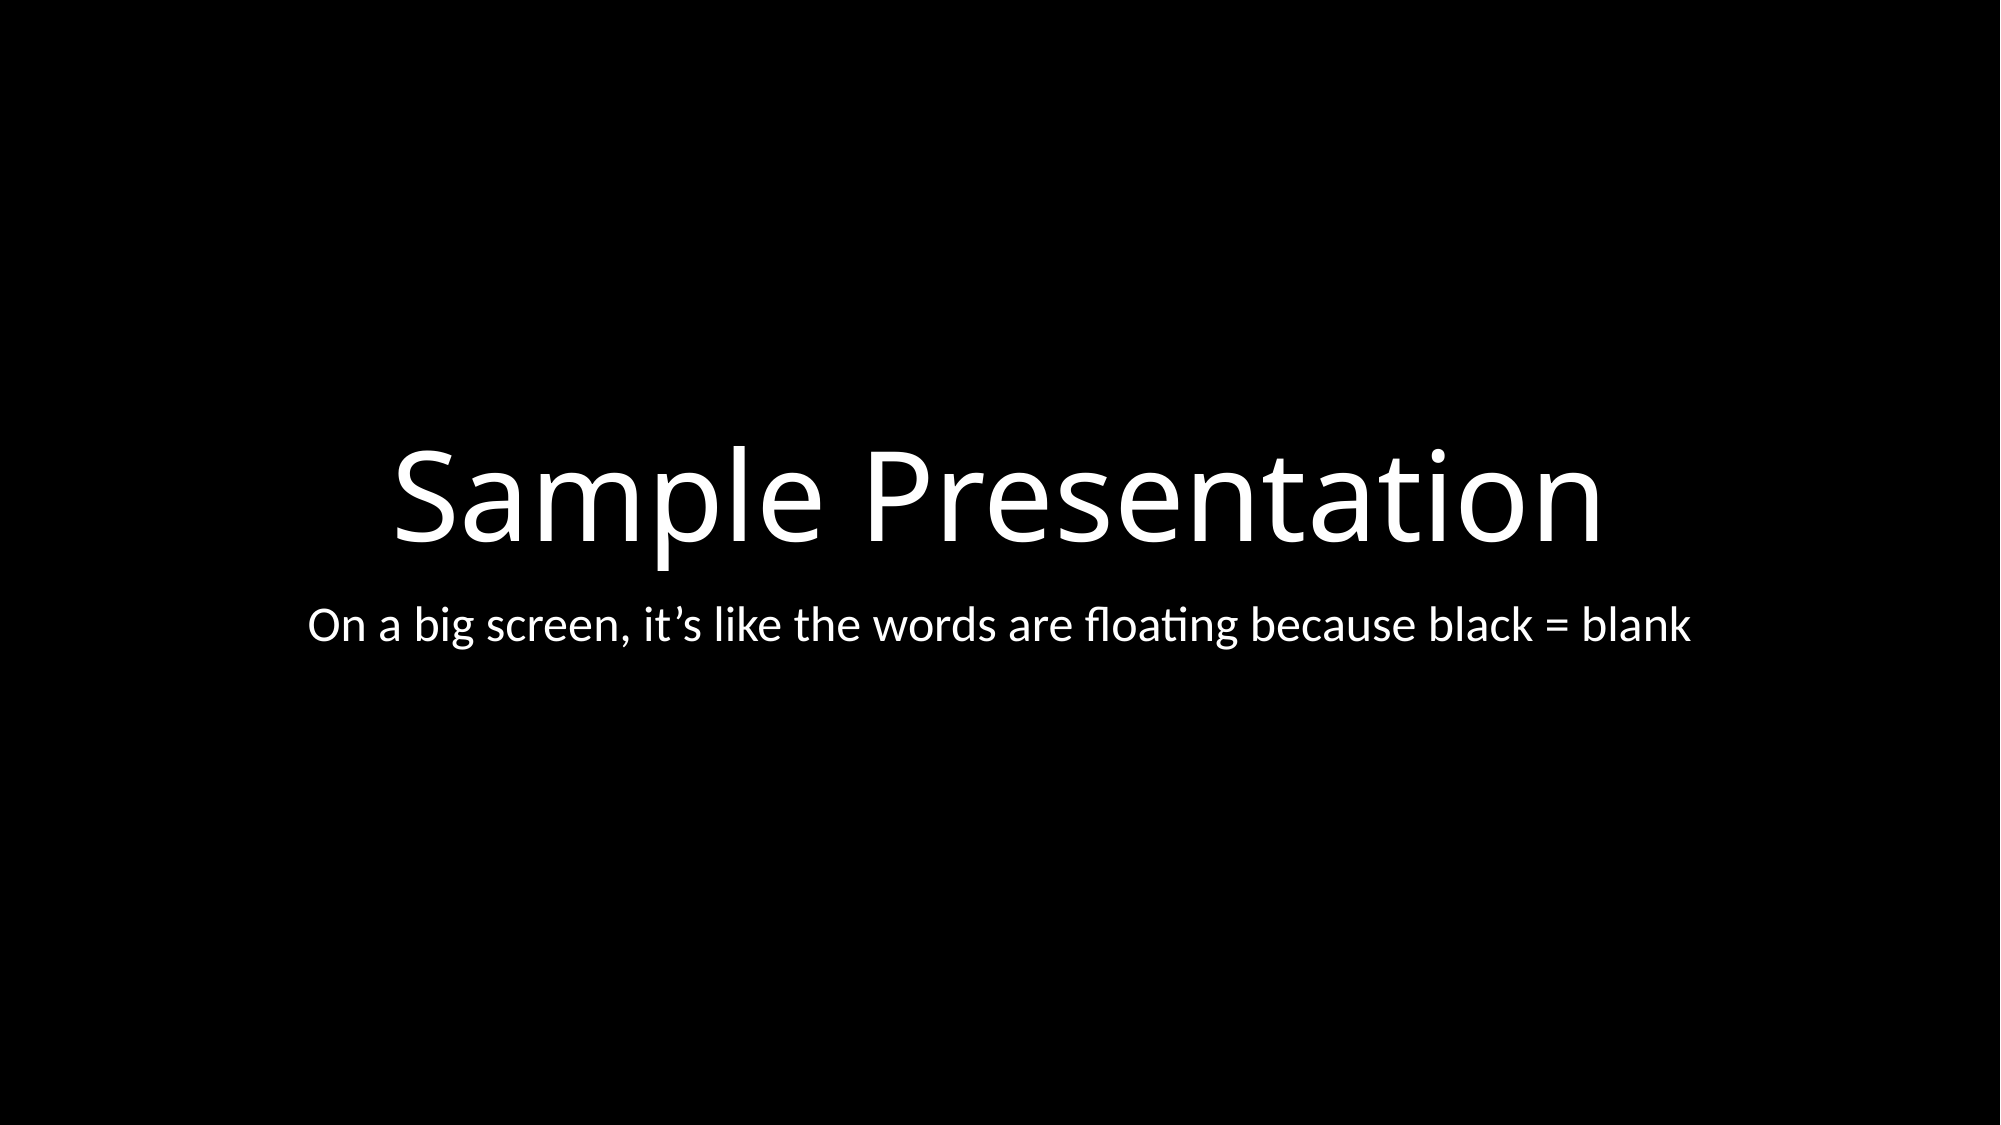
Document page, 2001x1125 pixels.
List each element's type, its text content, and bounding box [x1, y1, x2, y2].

subtitle On a big screen, it’s like the words are floating because black = blank [249, 590, 1750, 863]
title Sample Presentation [249, 184, 1750, 576]
